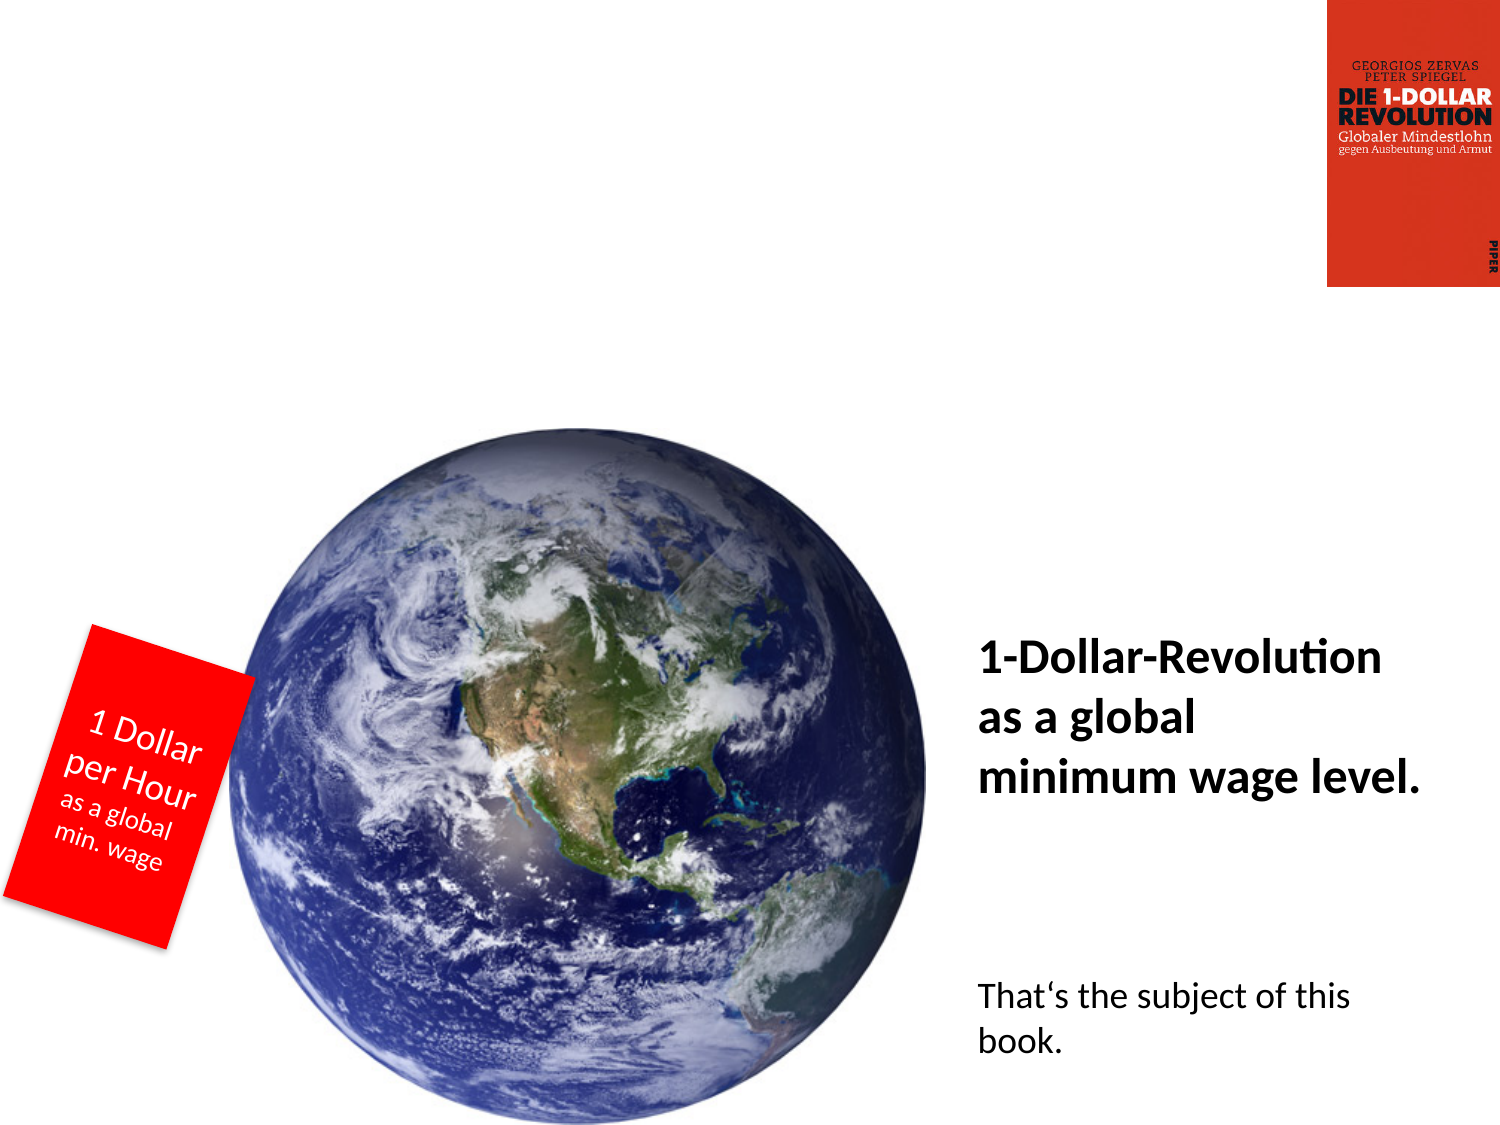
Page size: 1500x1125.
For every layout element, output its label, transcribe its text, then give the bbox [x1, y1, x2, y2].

text_box 1-Dollar-Revolution as a global minimum wage level. [962, 615, 1457, 811]
picture [228, 427, 927, 1125]
text_box 1 Dollar per Hour as a global min. wage [2, 623, 223, 951]
text_box That‘s the subject of this book. [962, 963, 1457, 1069]
picture [1327, 0, 1500, 287]
